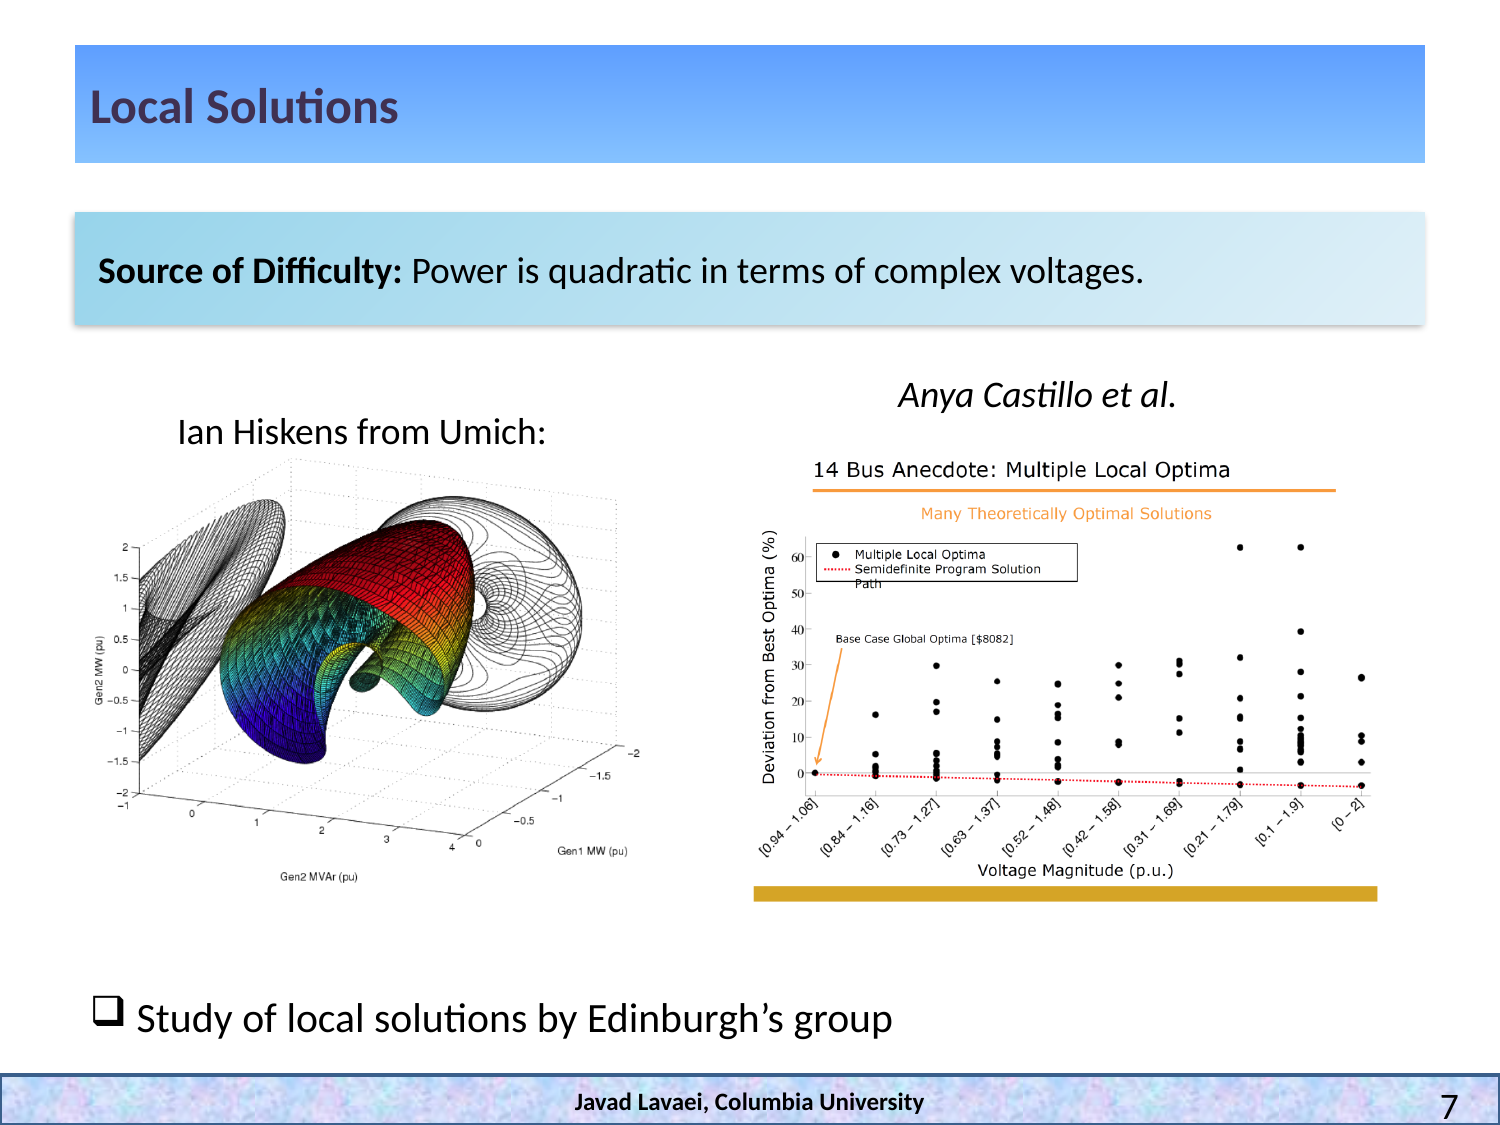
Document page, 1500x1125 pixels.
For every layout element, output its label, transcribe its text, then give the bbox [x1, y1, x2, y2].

text_box Source of Difficulty: Power is quadratic in terms of complex voltages. [73, 210, 1427, 327]
text_box Study of local solutions by Edinburgh’s group [75, 938, 1000, 1049]
text_box Ian Hiskens from Umich: [162, 349, 819, 510]
text_box 7 [1424, 1074, 1500, 1125]
picture [87, 437, 651, 891]
text_box Anya Castillo et al. [875, 312, 1500, 473]
text_box Javad Lavaei, Columbia University [0, 1073, 1500, 1125]
title Local Solutions [75, 45, 1425, 163]
picture [737, 449, 1388, 914]
